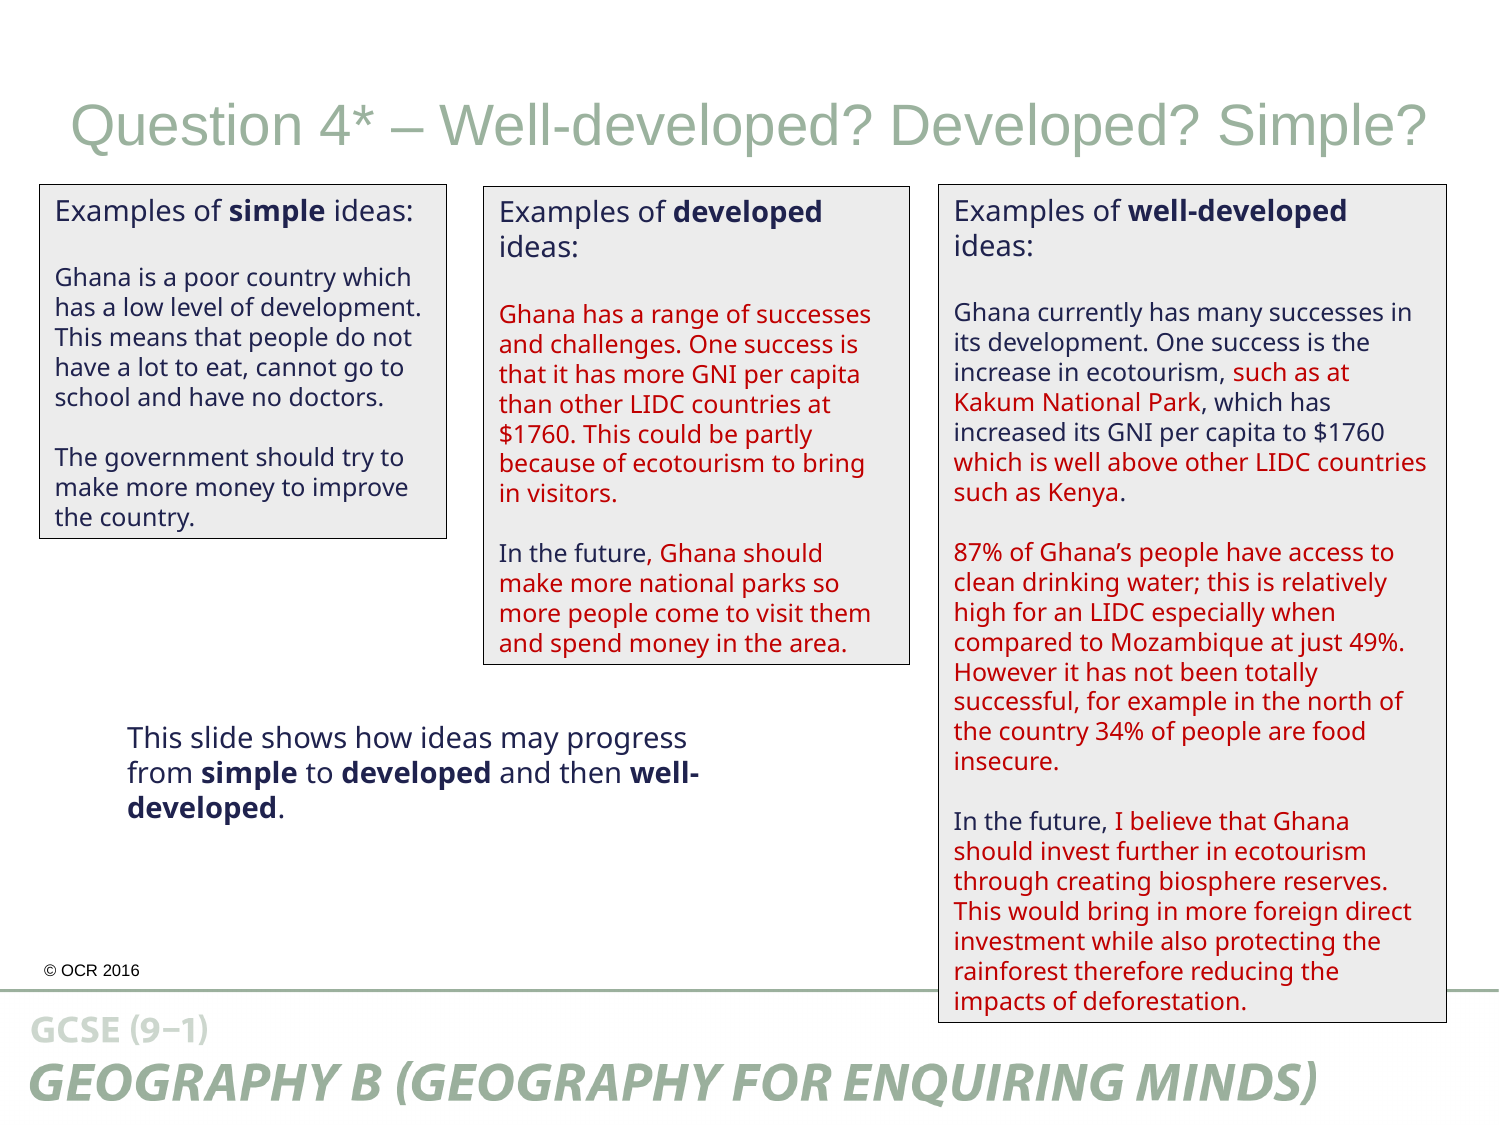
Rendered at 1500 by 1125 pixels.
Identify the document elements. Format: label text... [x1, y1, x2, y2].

title Question 4* – Well-developed? Developed? Simple? [0, 66, 1500, 179]
text_box Examples of developed ideas: Ghana has a range of successes and challenges. One success is that it has more GNI per capita than other LIDC countries at $1760. This could be partly because of ecotourism to bring in visitors. In the future, Ghana should make more national parks so more people come to visit them and spend money in the area. [483, 186, 910, 665]
text_box Examples of well-developed ideas: Ghana currently has many successes in its development. One success is the increase in ecotourism, such as at Kakum National Park, which has increased its GNI per capita to $1760 which is well above other LIDC countries such as Kenya. 87% of Ghana’s people have access to clean drinking water; this is relatively high for an LIDC especially when compared to Mozambique at just 49%. However it has not been totally successful, for example in the north of the country 34% of people are food insecure. In the future, I believe that Ghana should invest further in ecotourism through creating biosphere reserves. This would bring in more foreign direct investment while also protecting the rainforest therefore reducing the impacts of deforestation. [938, 184, 1447, 1023]
text_box Examples of simple ideas: Ghana is a poor country which has a low level of development. This means that people do not have a lot to eat, cannot go to school and have no doctors. The government should try to make more money to improve the country. [39, 184, 447, 539]
list This slide shows how ideas may progress from simple to developed and then well-developed. [112, 712, 767, 937]
picture [0, 989, 1499, 1125]
